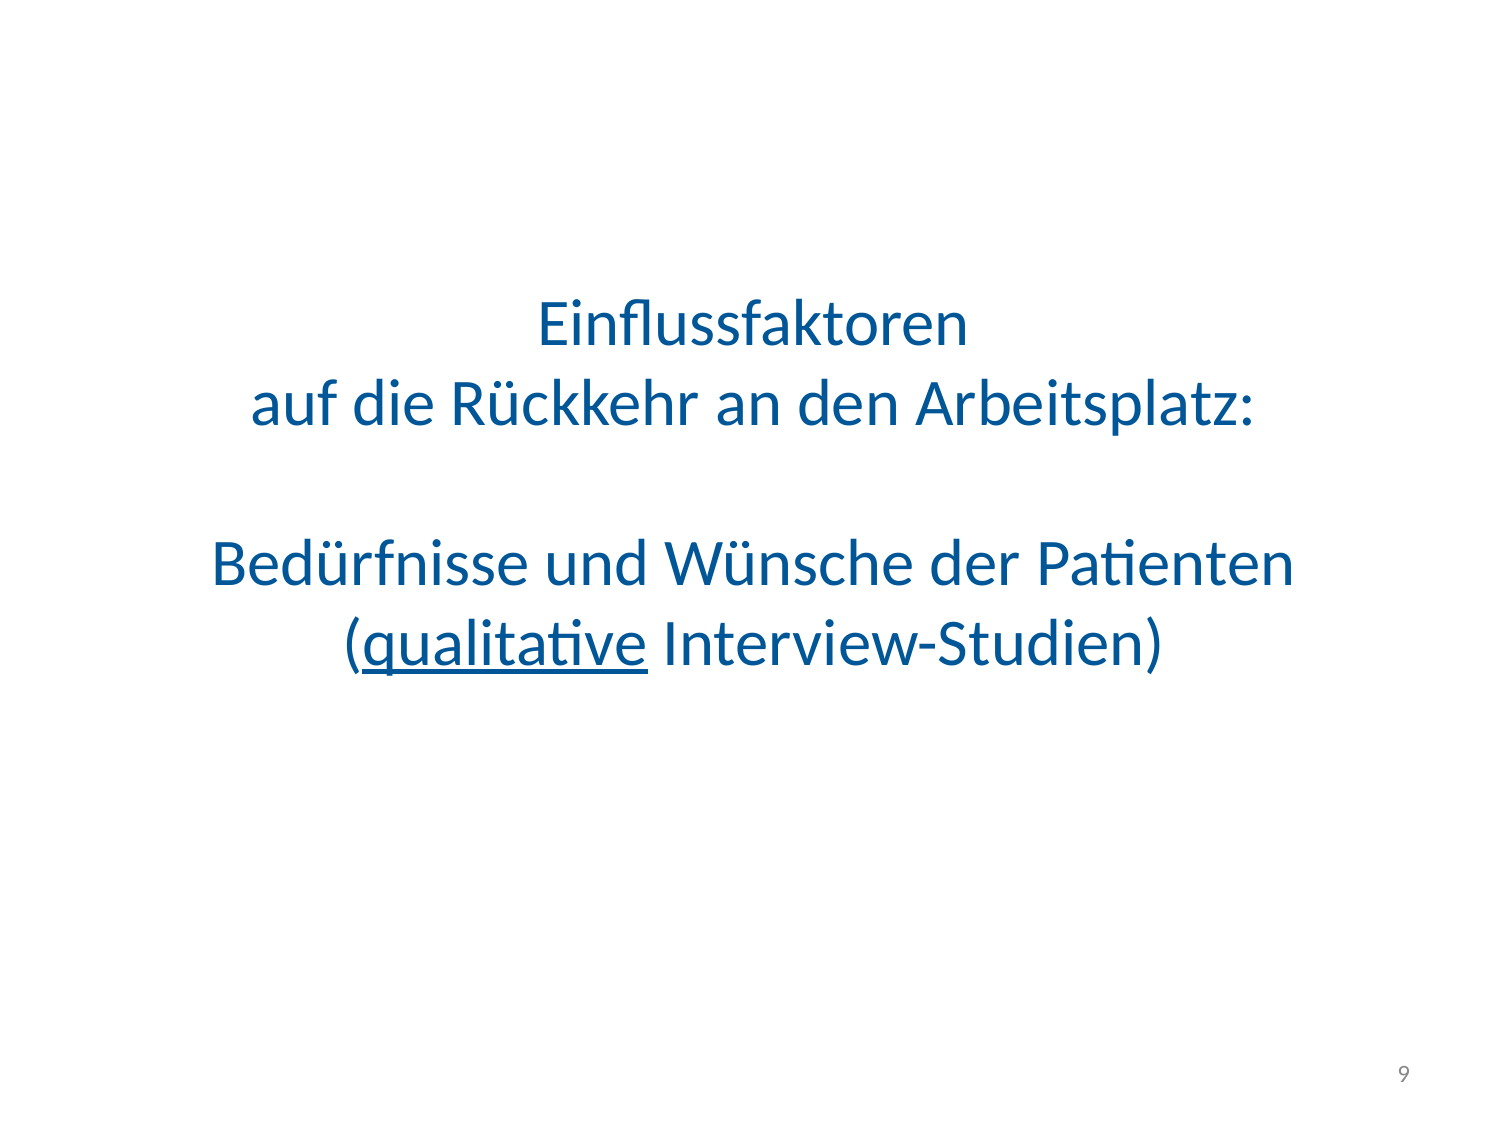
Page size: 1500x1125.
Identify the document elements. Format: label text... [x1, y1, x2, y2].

text_box Einflussfaktoren auf die Rückkehr an den Arbeitsplatz: Bedürfnisse und Wünsche der Patienten (qualitative Interview-Studien) [3, 196, 1500, 681]
slide_number 9 [1074, 1042, 1425, 1103]
